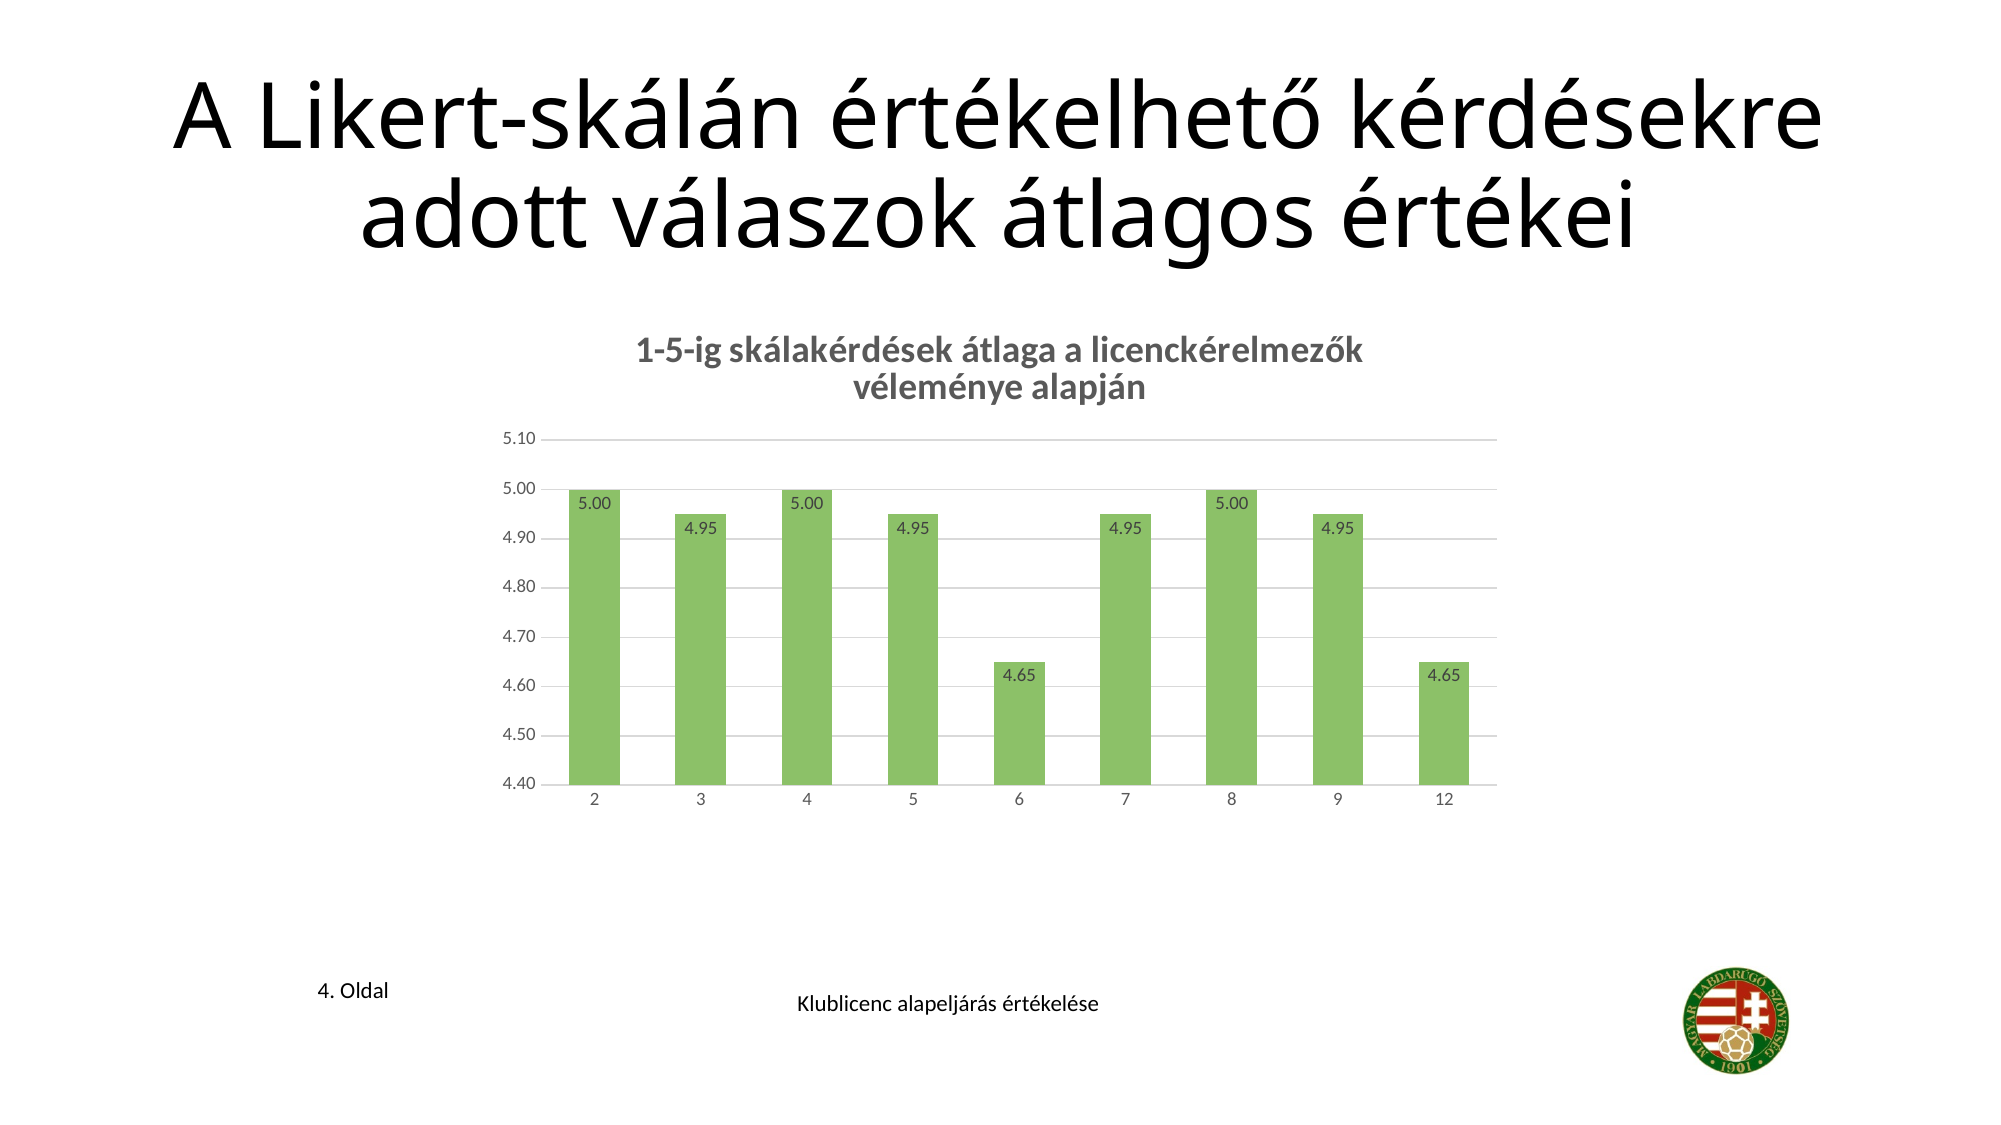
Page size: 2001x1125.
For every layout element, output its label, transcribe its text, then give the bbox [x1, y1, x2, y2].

text_box Klublicenc alapeljárás értékelése [797, 988, 1312, 1021]
title A Likert-skálán értékelhető kérdésekre adott válaszok átlagos értékei [137, 59, 1863, 278]
chart [481, 304, 1518, 821]
text_box 4. Oldal [317, 975, 427, 1009]
picture [1682, 965, 1791, 1075]
